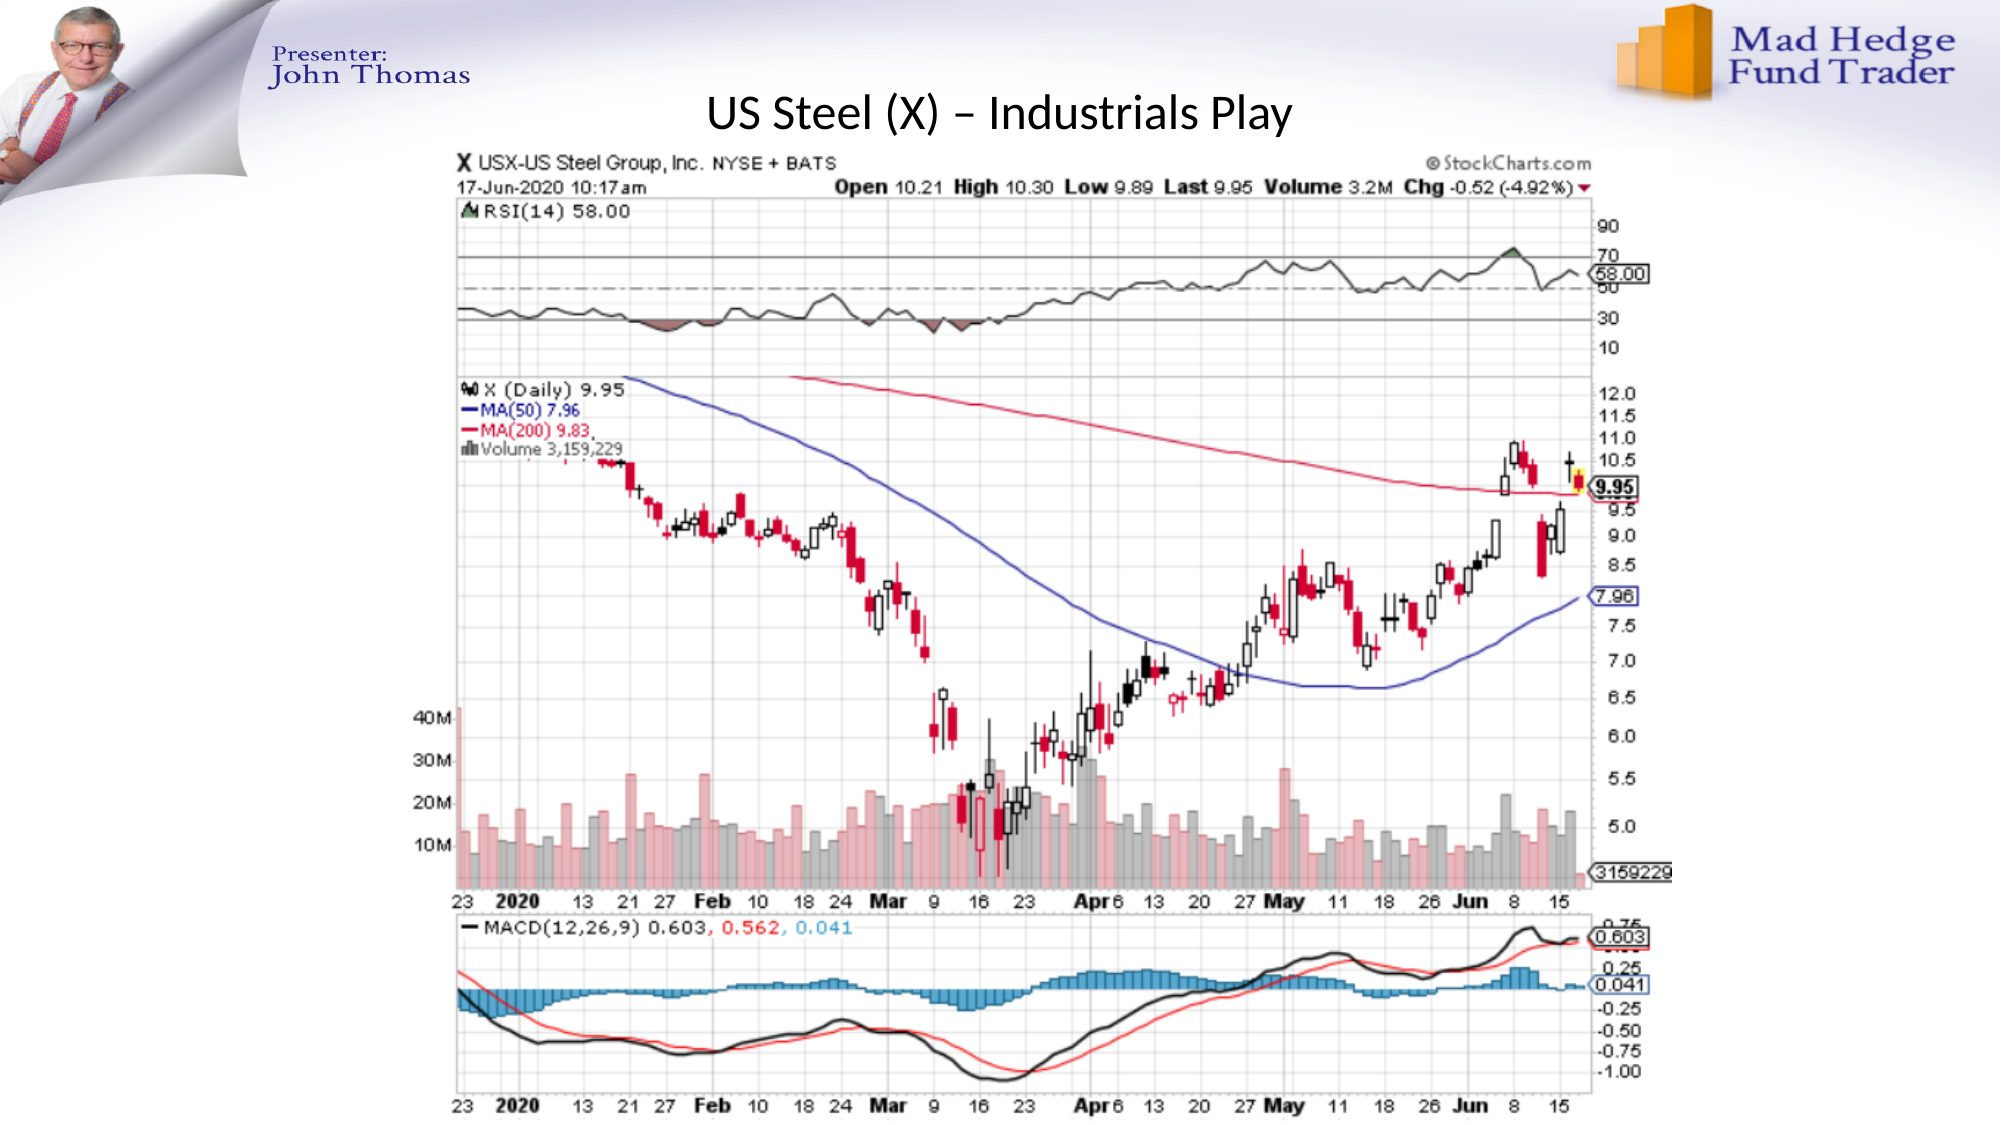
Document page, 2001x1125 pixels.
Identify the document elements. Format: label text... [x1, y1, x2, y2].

picture [0, 0, 2000, 1123]
title US Steel (X) – Industrials Play [324, 37, 1675, 213]
